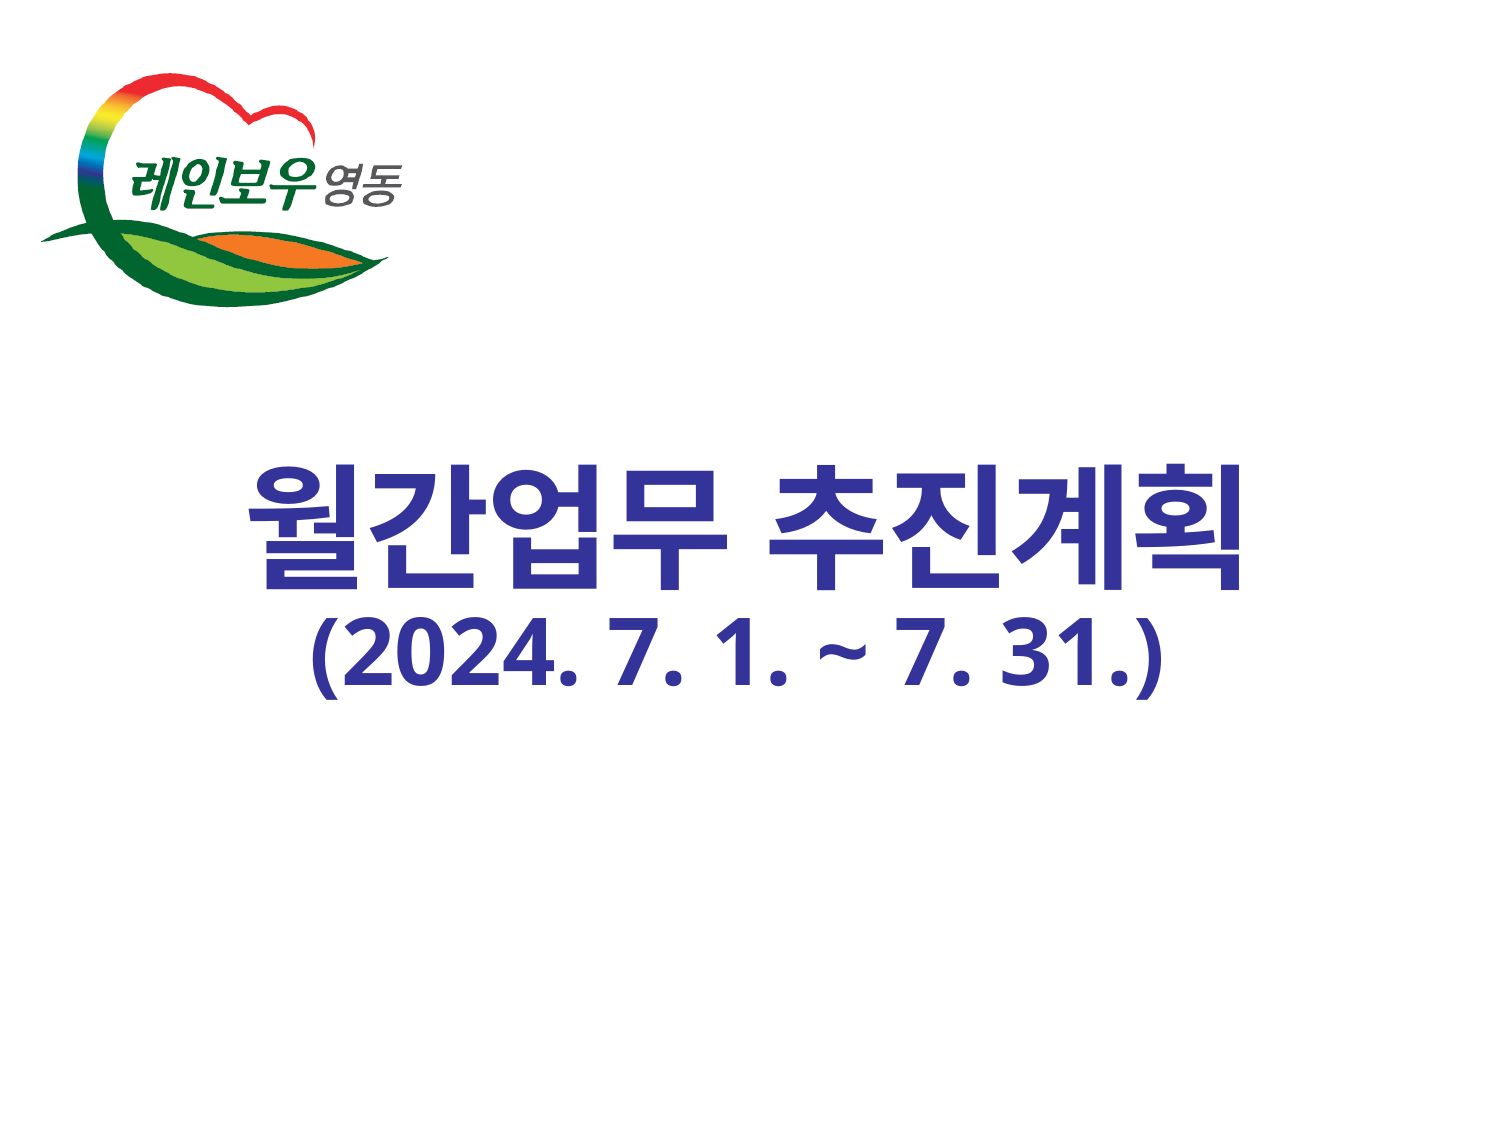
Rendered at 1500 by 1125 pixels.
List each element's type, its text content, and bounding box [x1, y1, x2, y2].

picture [41, 56, 408, 315]
text_box 월간업무 추진계획 [41, 397, 1353, 622]
text_box (2024. 7. 1. ~ 7. 31.) [135, 550, 1341, 713]
